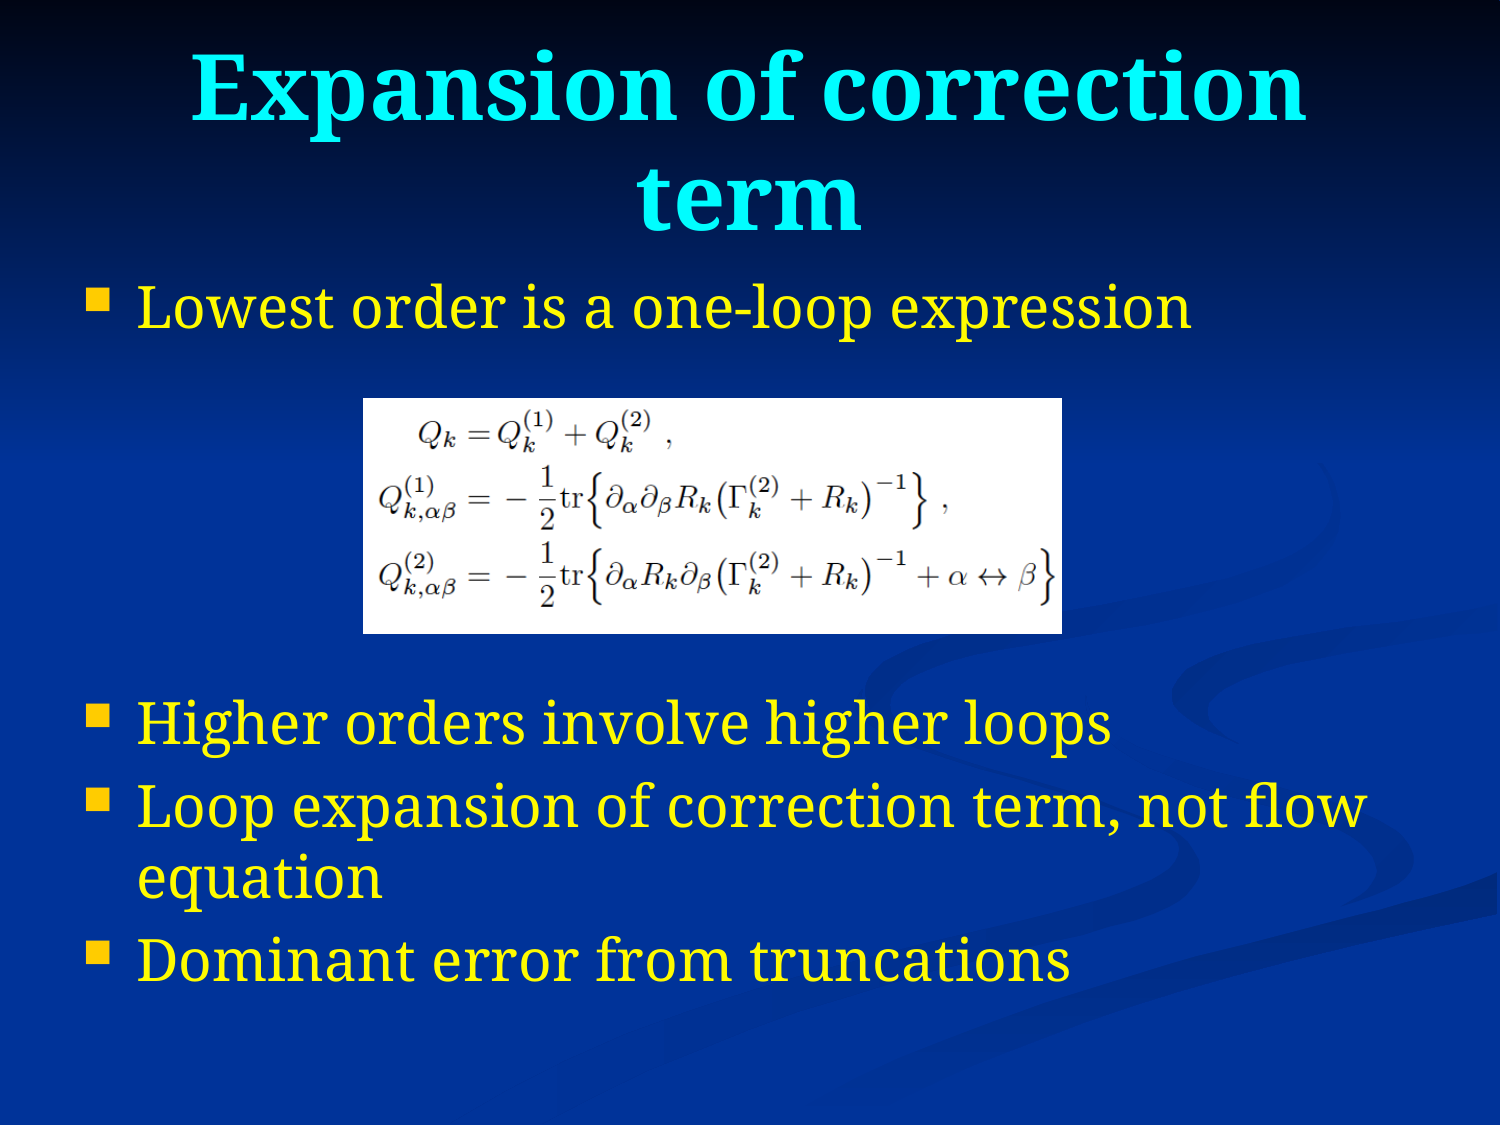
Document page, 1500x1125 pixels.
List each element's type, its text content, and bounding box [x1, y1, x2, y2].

list Lowest order is a one-loop expression Higher orders involve higher loops Loop expansion of correction term, not flow equation Dominant error from truncations [74, 261, 1426, 1006]
picture [363, 398, 1062, 634]
title Expansion of correction term [74, 44, 1426, 234]
